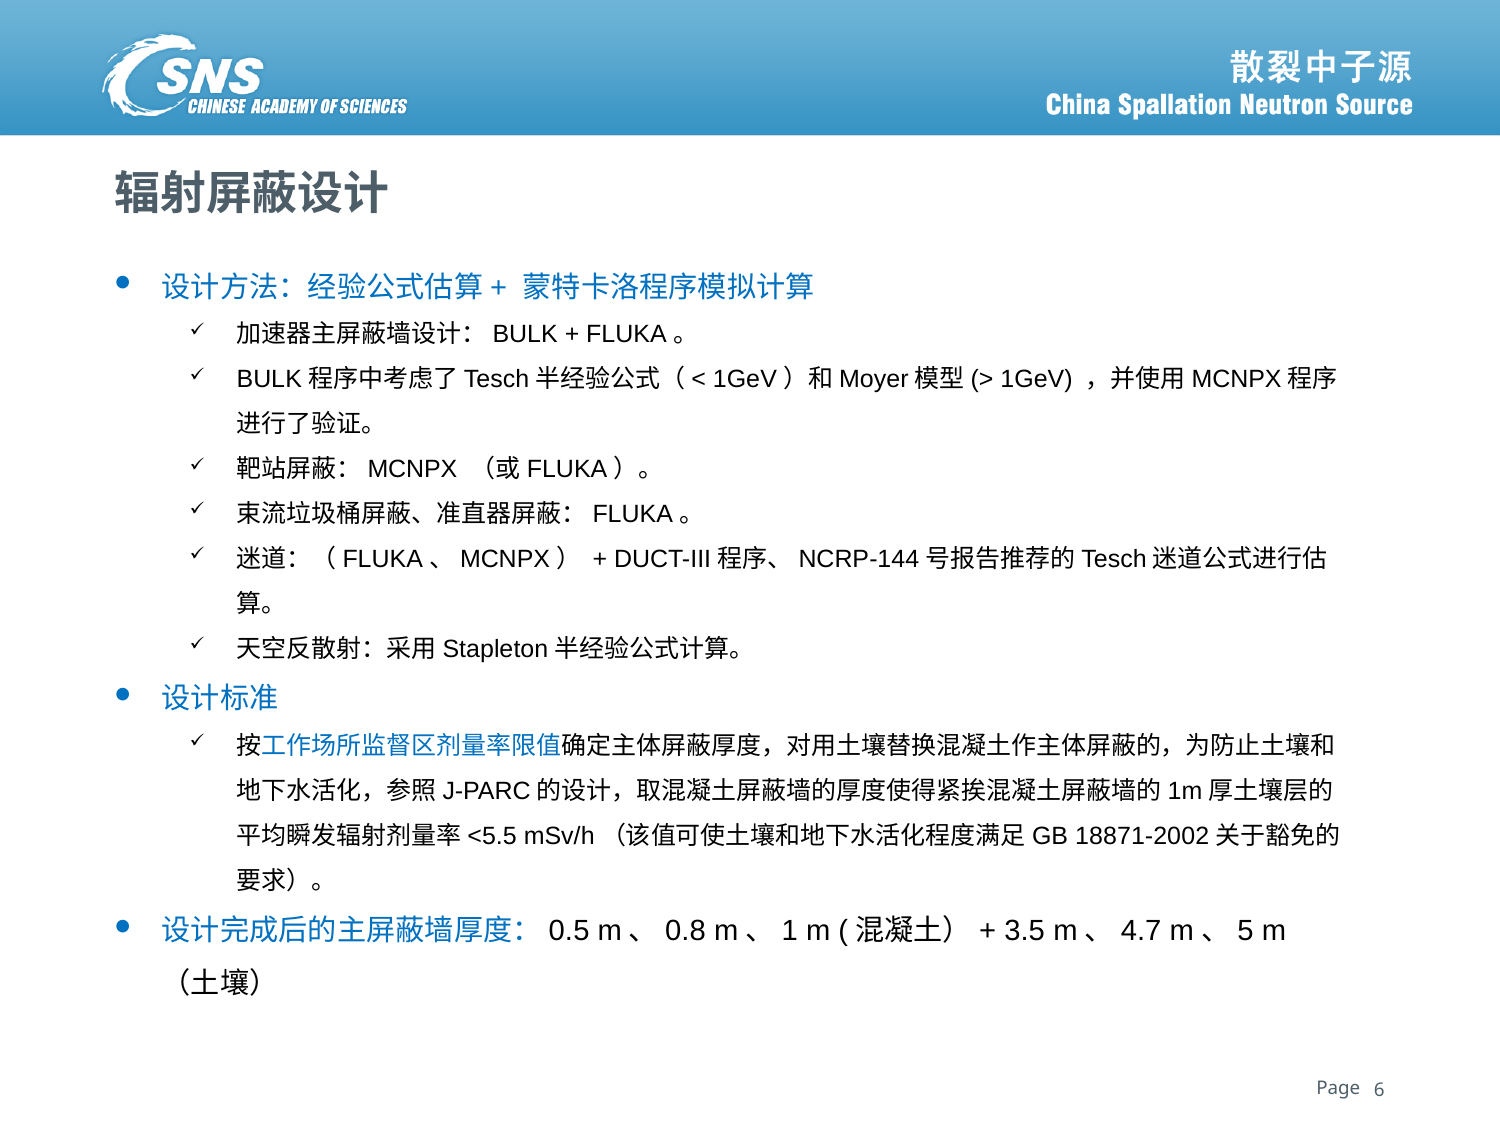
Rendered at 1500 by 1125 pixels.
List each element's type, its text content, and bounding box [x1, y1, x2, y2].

slide_number 6 [1349, 1070, 1400, 1101]
text_box [0, 0, 1500, 75]
text_box 设计方法：经验公式估算+ 蒙特卡洛程序模拟计算 加速器主屏蔽墙设计：BULK + FLUKA。 BULK程序中考虑了Tesch半经验公式（< 1GeV）和Moyer模型(> 1GeV) ，并使用MCNPX程序进行了验证。 靶站屏蔽：MCNPX （或FLUKA）。 束流垃圾桶屏蔽、准直器屏蔽：FLUKA。 迷道：（FLUKA、MCNPX） + DUCT-III程序、NCRP-144号报告推荐的Tesch迷道公式进行估算。 天空反散射：采用Stapleton半经验公式计算。 设计标准 按工作场所监督区剂量率限值确定主体屏蔽厚度，对用土壤替换混凝土作主体屏蔽的，为防止土壤和地下水活化，参照J-PARC的设计，取混凝土屏蔽墙的厚度使得紧挨混凝土屏蔽墙的1m厚土壤层的平均瞬发辐射剂量率<5.5 mSv/h（该值可使土壤和地下水活化程度满足GB 18871-2002关于豁免的要求）。 设计完成后的主屏蔽墙厚度：0.5 m、0.8 m、1 m (混凝土）+ 3.5 m、4.7 m、5 m （土壤） [99, 243, 1365, 1007]
picture [0, 75, 1500, 1125]
text_box 辐射屏蔽设计 [99, 156, 1125, 232]
